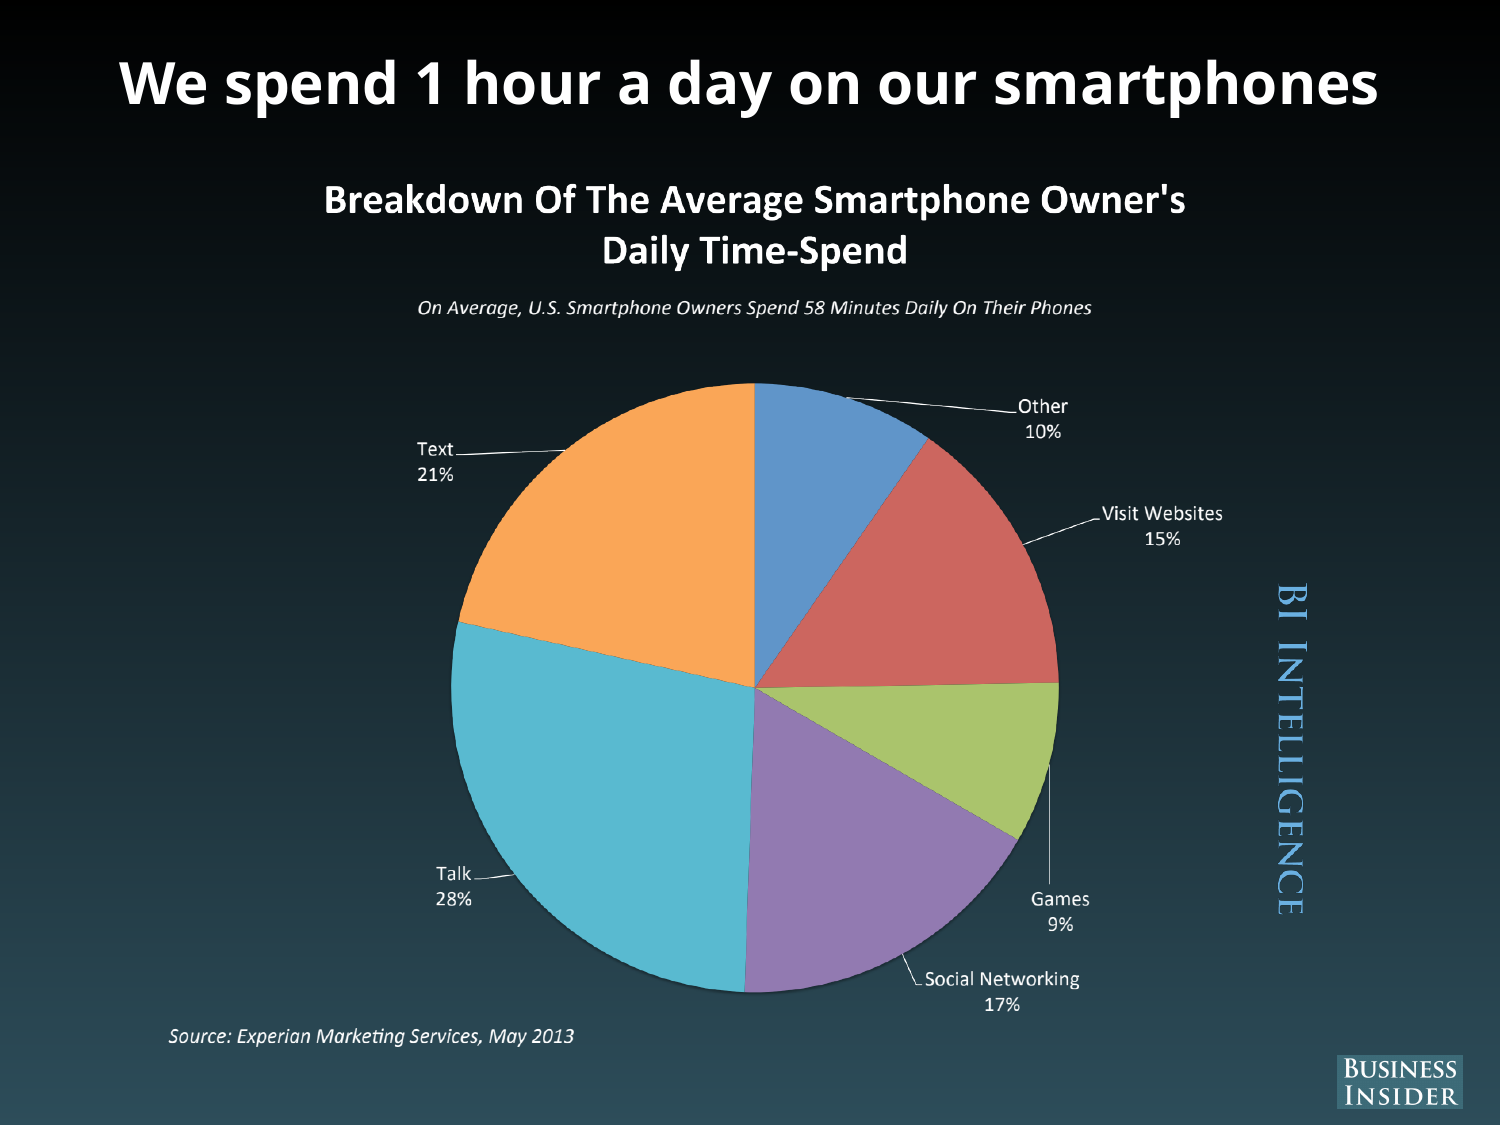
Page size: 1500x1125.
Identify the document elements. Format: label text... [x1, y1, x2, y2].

picture [161, 160, 1348, 1050]
text_box We spend 1 hour a day on our smartphones [104, 38, 1395, 124]
picture [1337, 1055, 1463, 1109]
